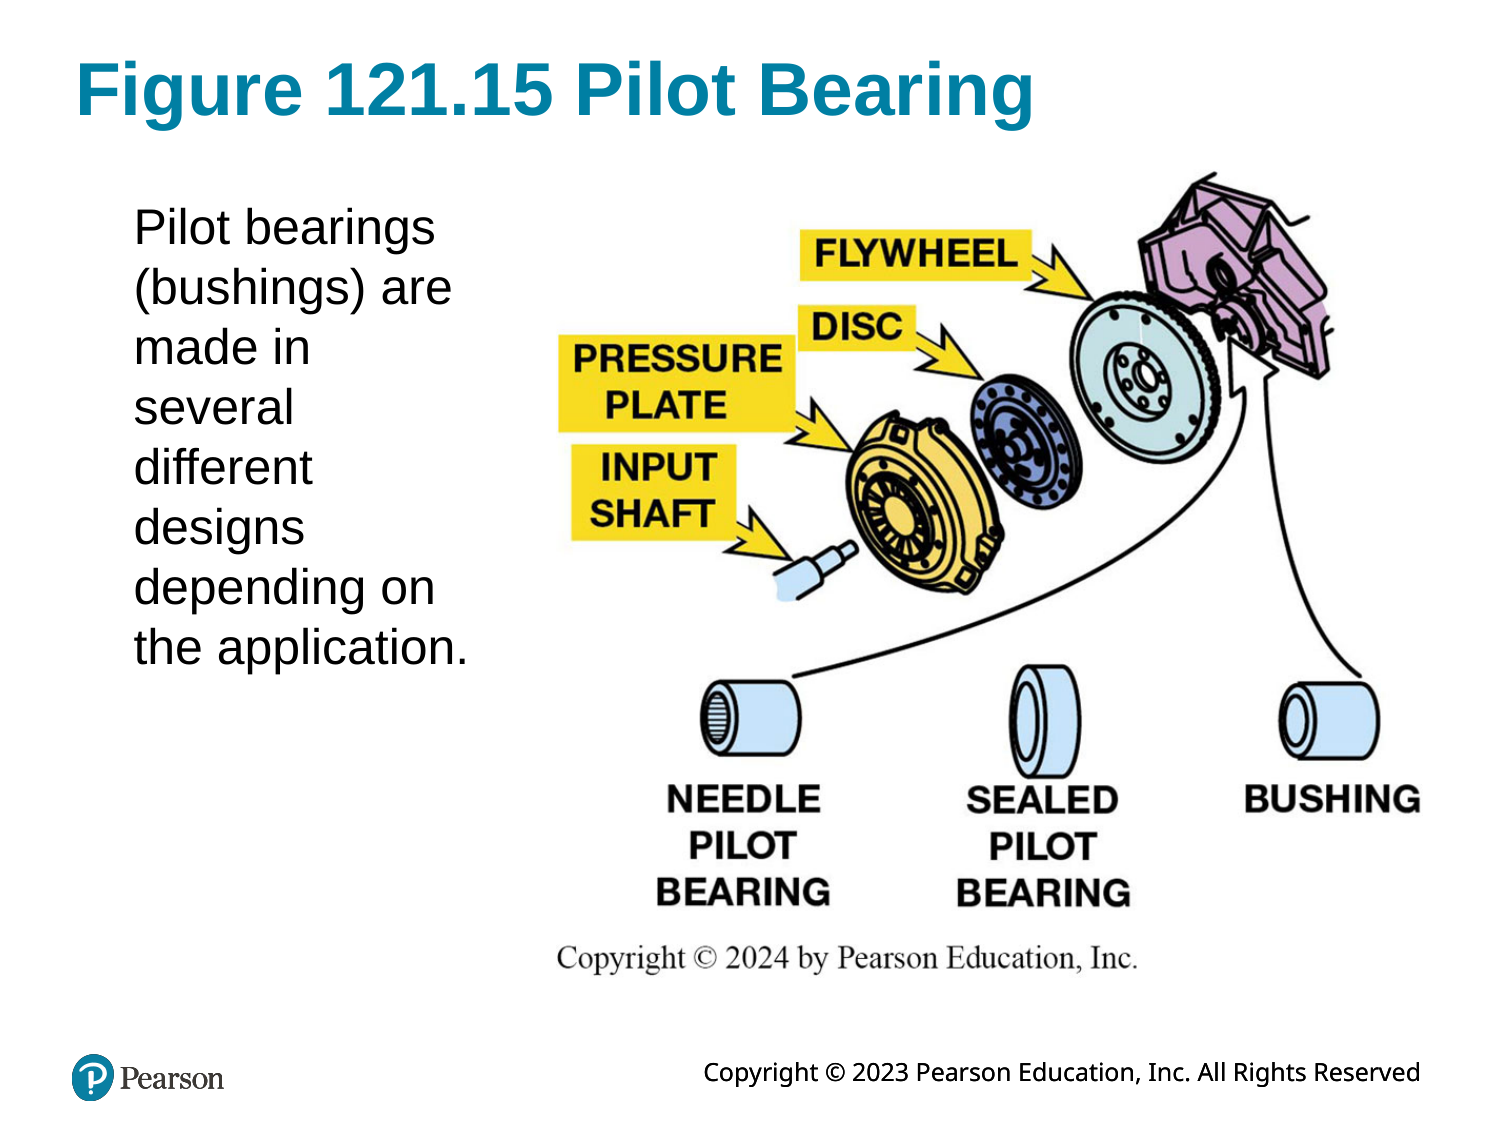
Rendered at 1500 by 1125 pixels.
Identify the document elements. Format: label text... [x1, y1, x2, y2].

picture [72, 1054, 87, 1070]
picture [98, 1054, 224, 1101]
picture [72, 1088, 83, 1101]
picture [555, 168, 1426, 978]
title Figure 121.15 Pilot Bearing [75, 32, 1425, 139]
list Pilot bearings (bushings) are made in several different designs depending on the application. [101, 173, 498, 690]
picture [80, 1063, 106, 1088]
